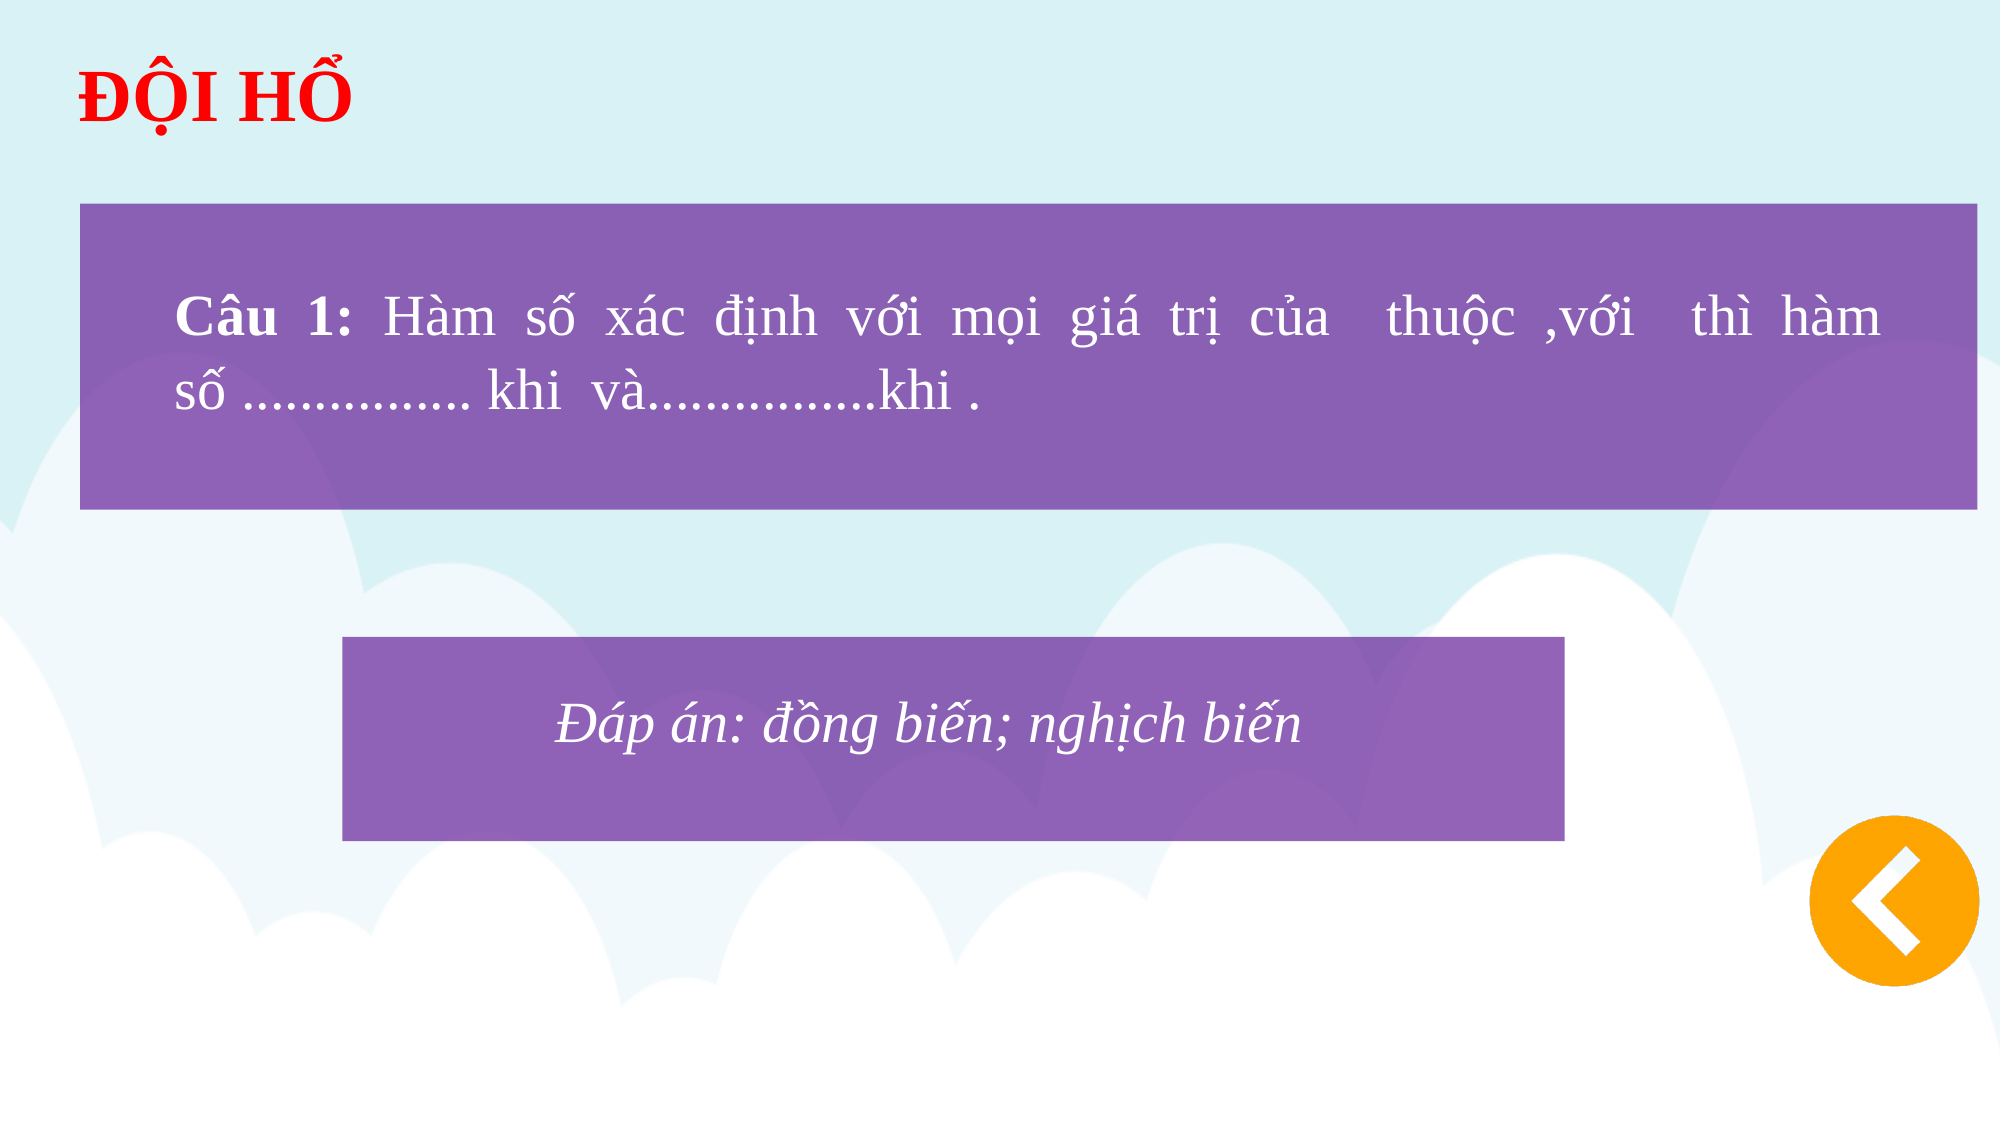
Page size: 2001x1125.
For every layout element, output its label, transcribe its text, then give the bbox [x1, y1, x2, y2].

picture [1788, 795, 2000, 1007]
text_box ĐỘI HỔ [63, 39, 370, 145]
text_box [79, 202, 1978, 511]
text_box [342, 636, 1565, 842]
